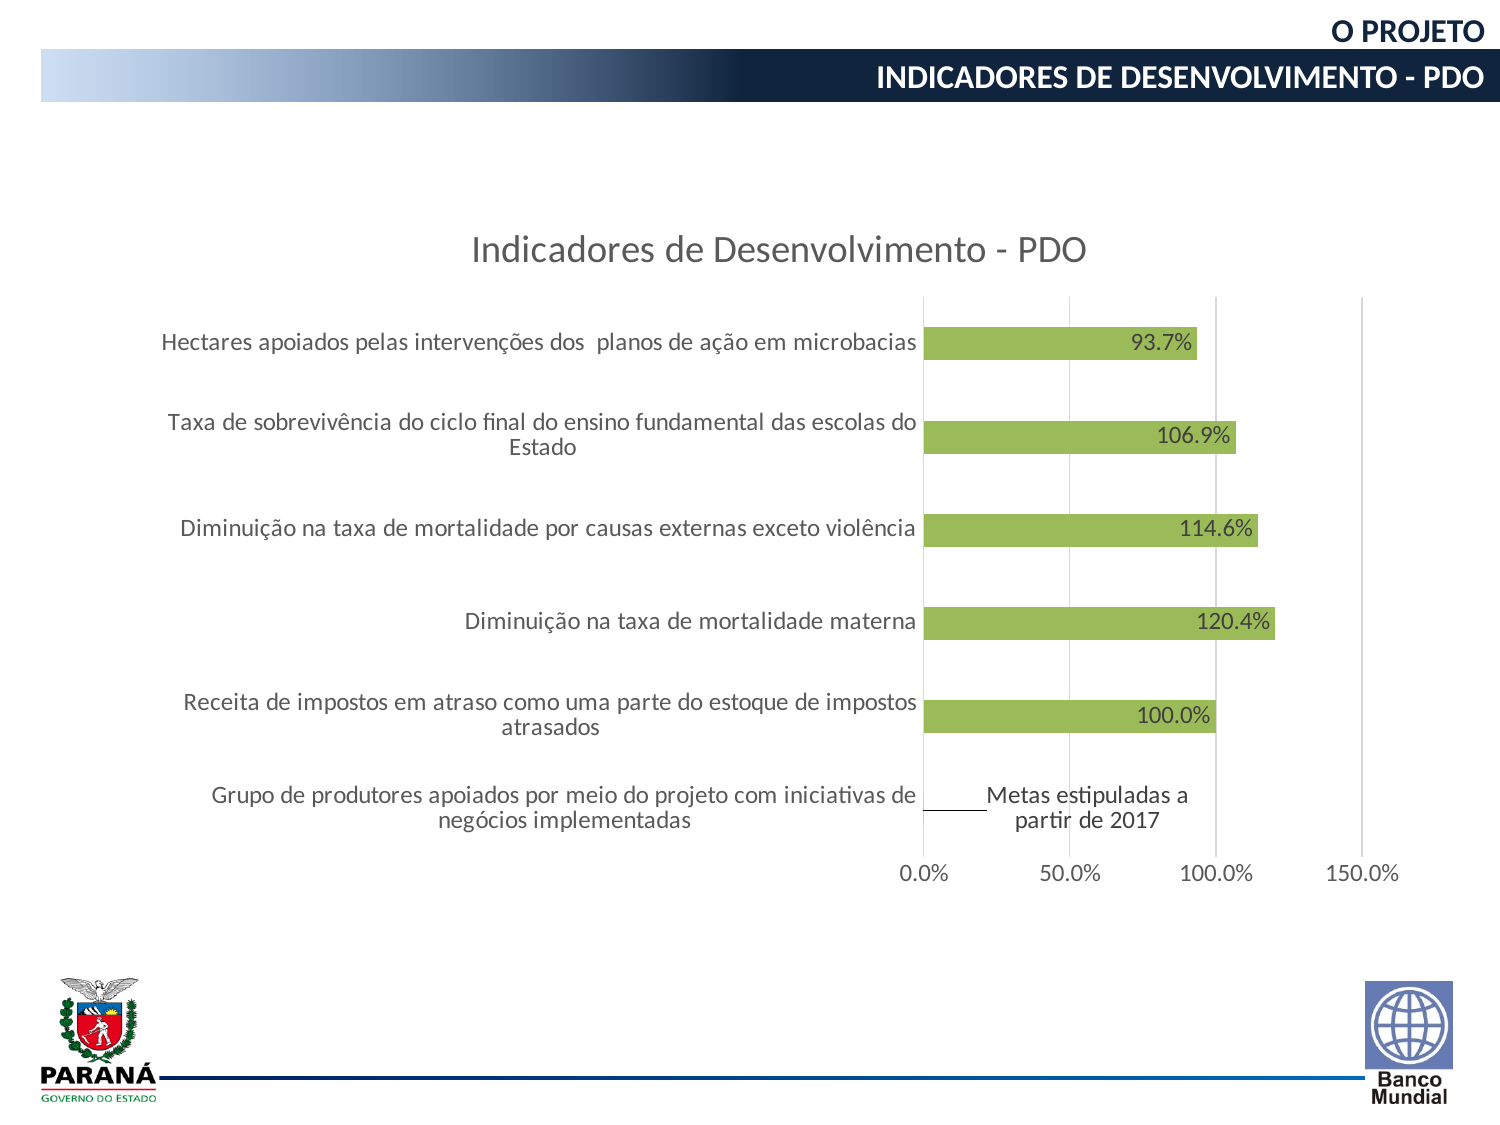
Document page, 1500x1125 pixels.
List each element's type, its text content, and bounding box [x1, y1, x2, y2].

text_box [39, 48, 723, 104]
text_box [160, 1075, 1360, 1082]
chart [135, 198, 1425, 902]
text_box INDICADORES DE DESENVOLVIMENTO - PDO [395, 47, 1500, 103]
picture [1365, 980, 1454, 1104]
text_box O PROJETO [897, 1, 1500, 47]
picture [40, 978, 156, 1102]
